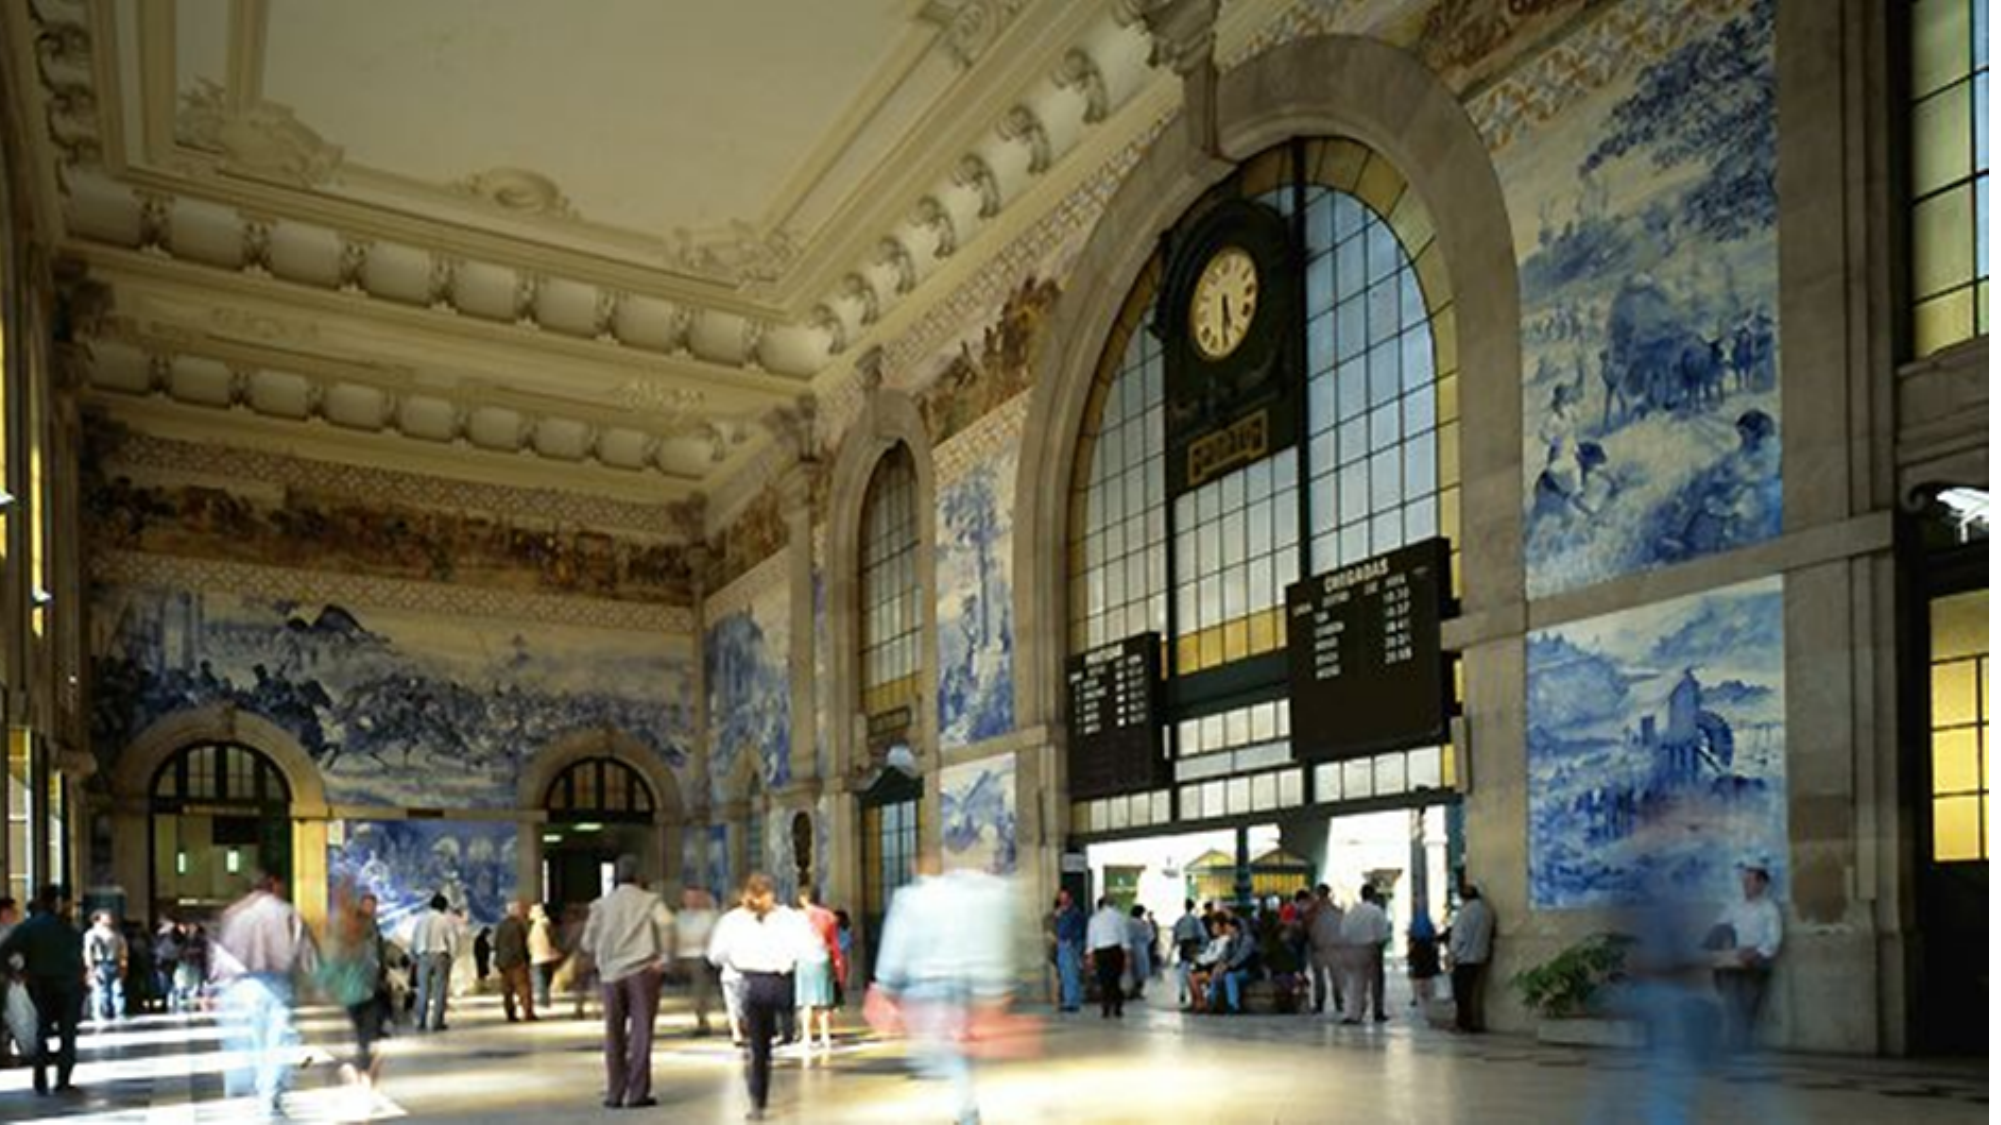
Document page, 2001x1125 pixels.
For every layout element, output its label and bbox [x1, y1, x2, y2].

list [0, 0, 1989, 1125]
